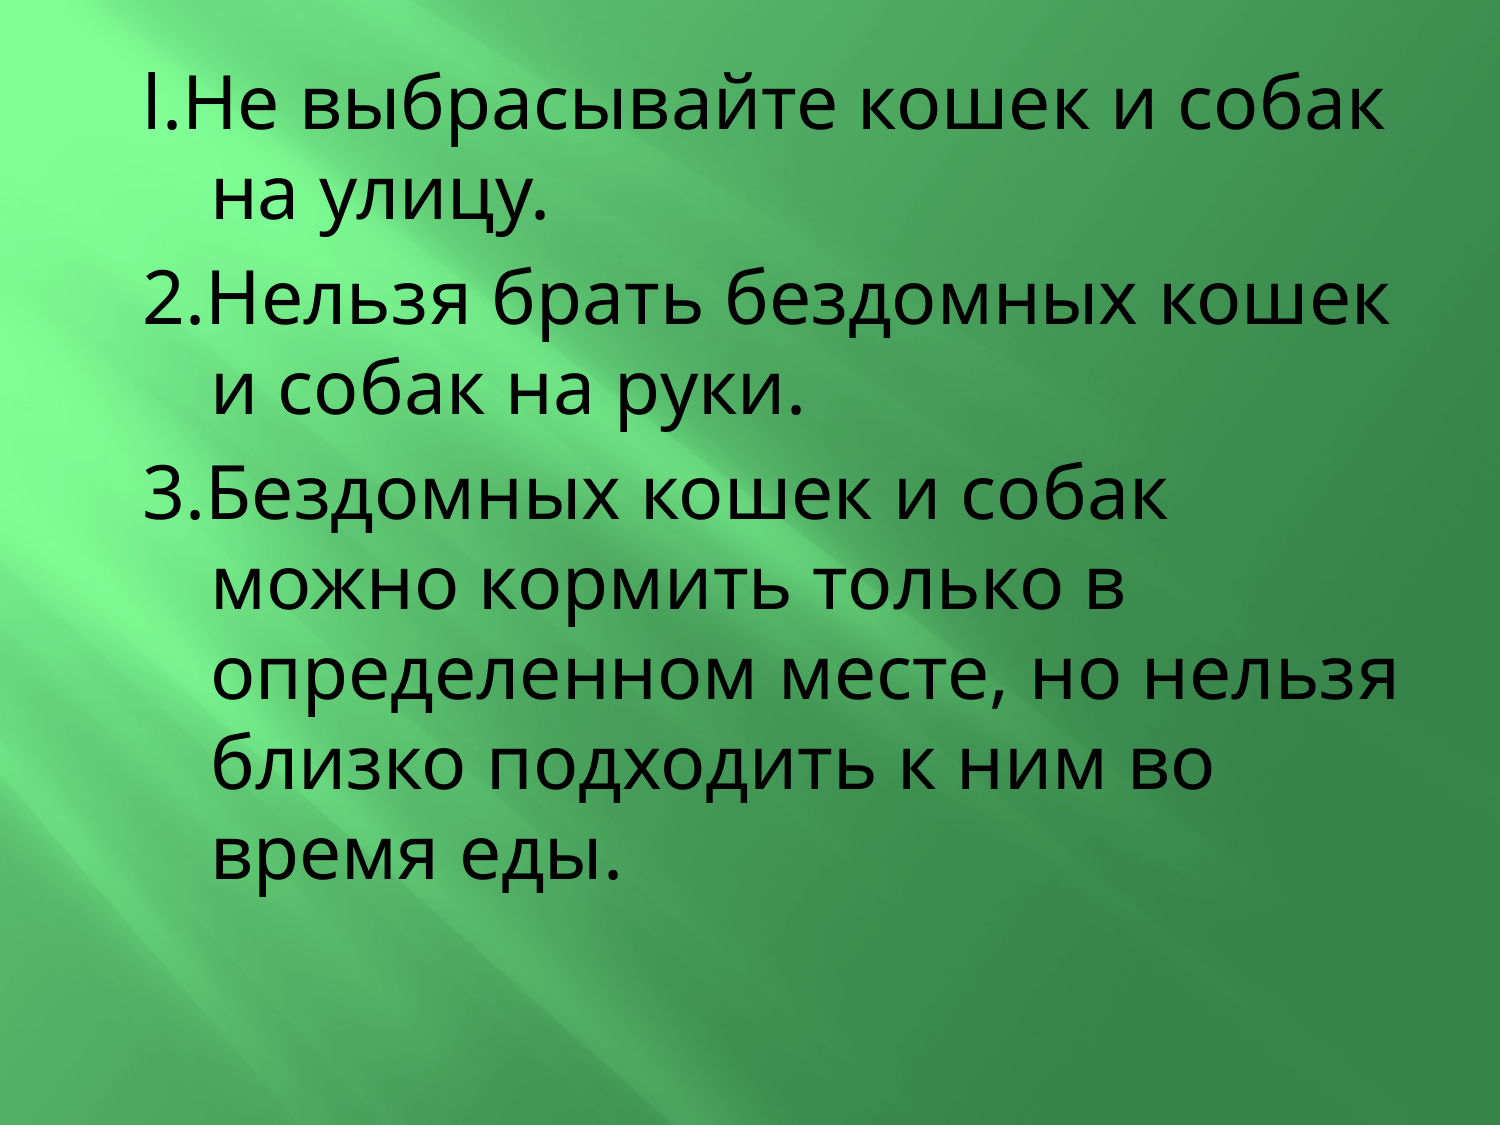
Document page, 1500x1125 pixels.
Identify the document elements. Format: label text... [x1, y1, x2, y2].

list l.He выбрасывайте кошек и собак на улицу. 2.Нельзя брать бездомных кошек и собак на руки. 3.Бездомных кошек и собак можно кормить только в определенном месте, но нельзя близко подходить к ним во время еды. [105, 46, 1425, 1035]
